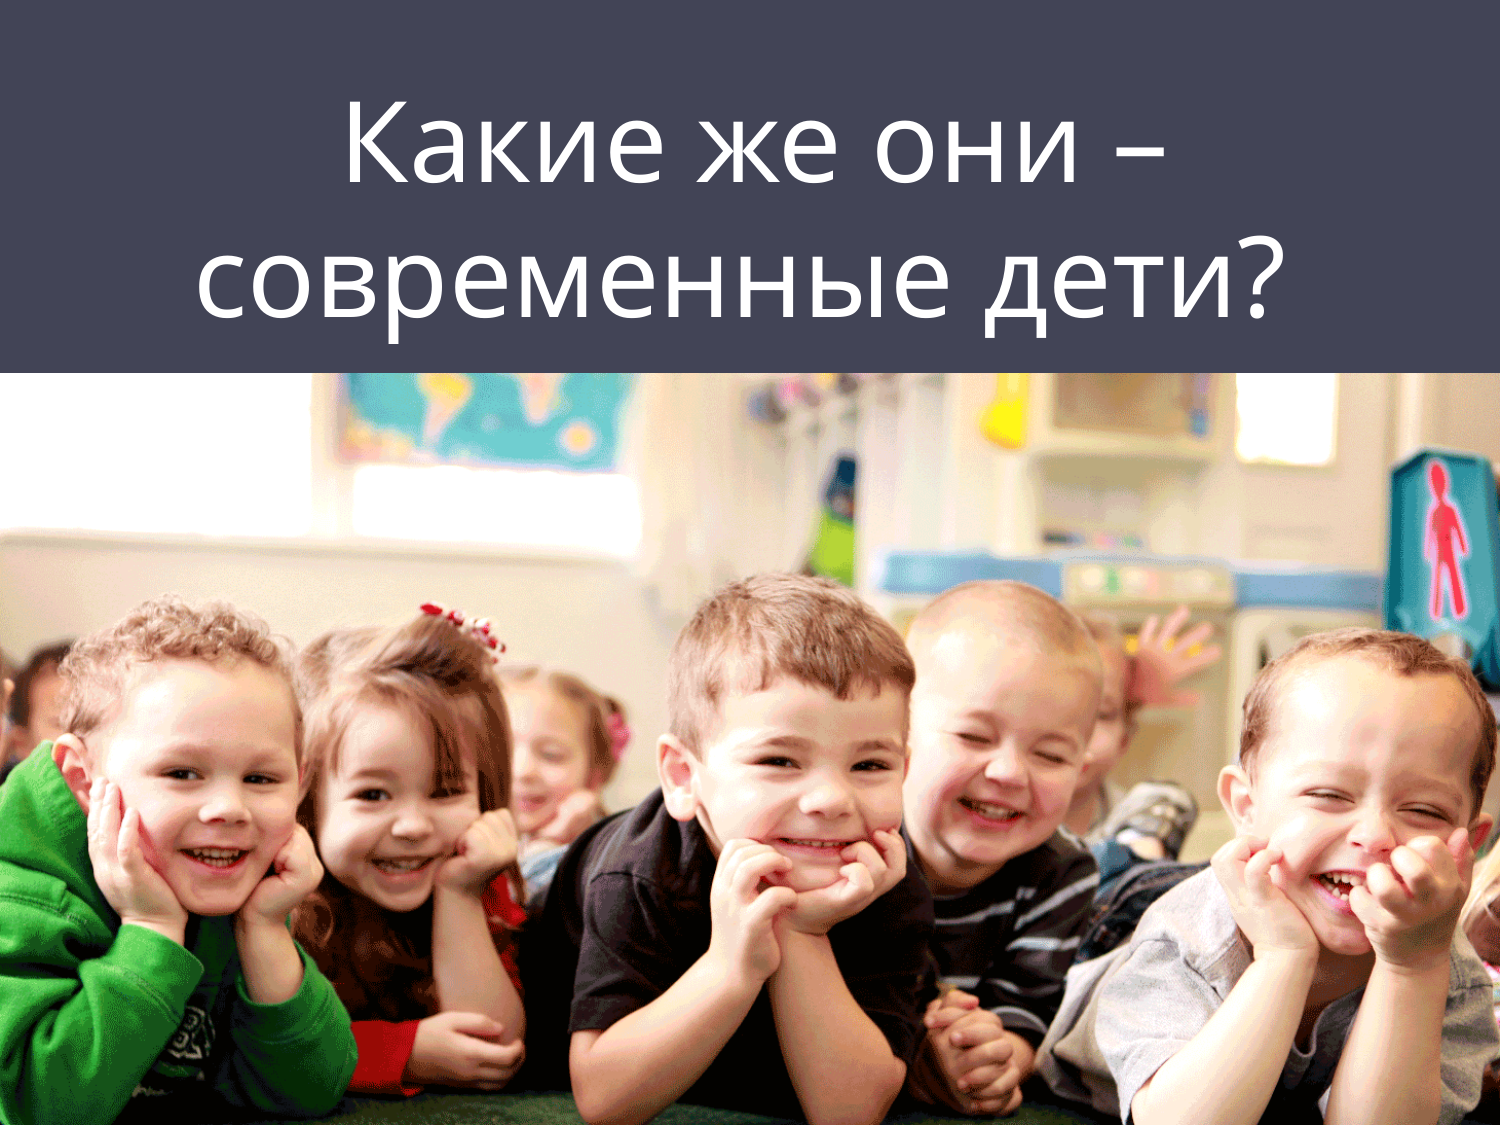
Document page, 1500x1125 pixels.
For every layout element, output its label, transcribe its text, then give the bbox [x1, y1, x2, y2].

title Какие же они – современные дети? [117, 46, 1393, 348]
picture [0, 373, 1500, 1125]
